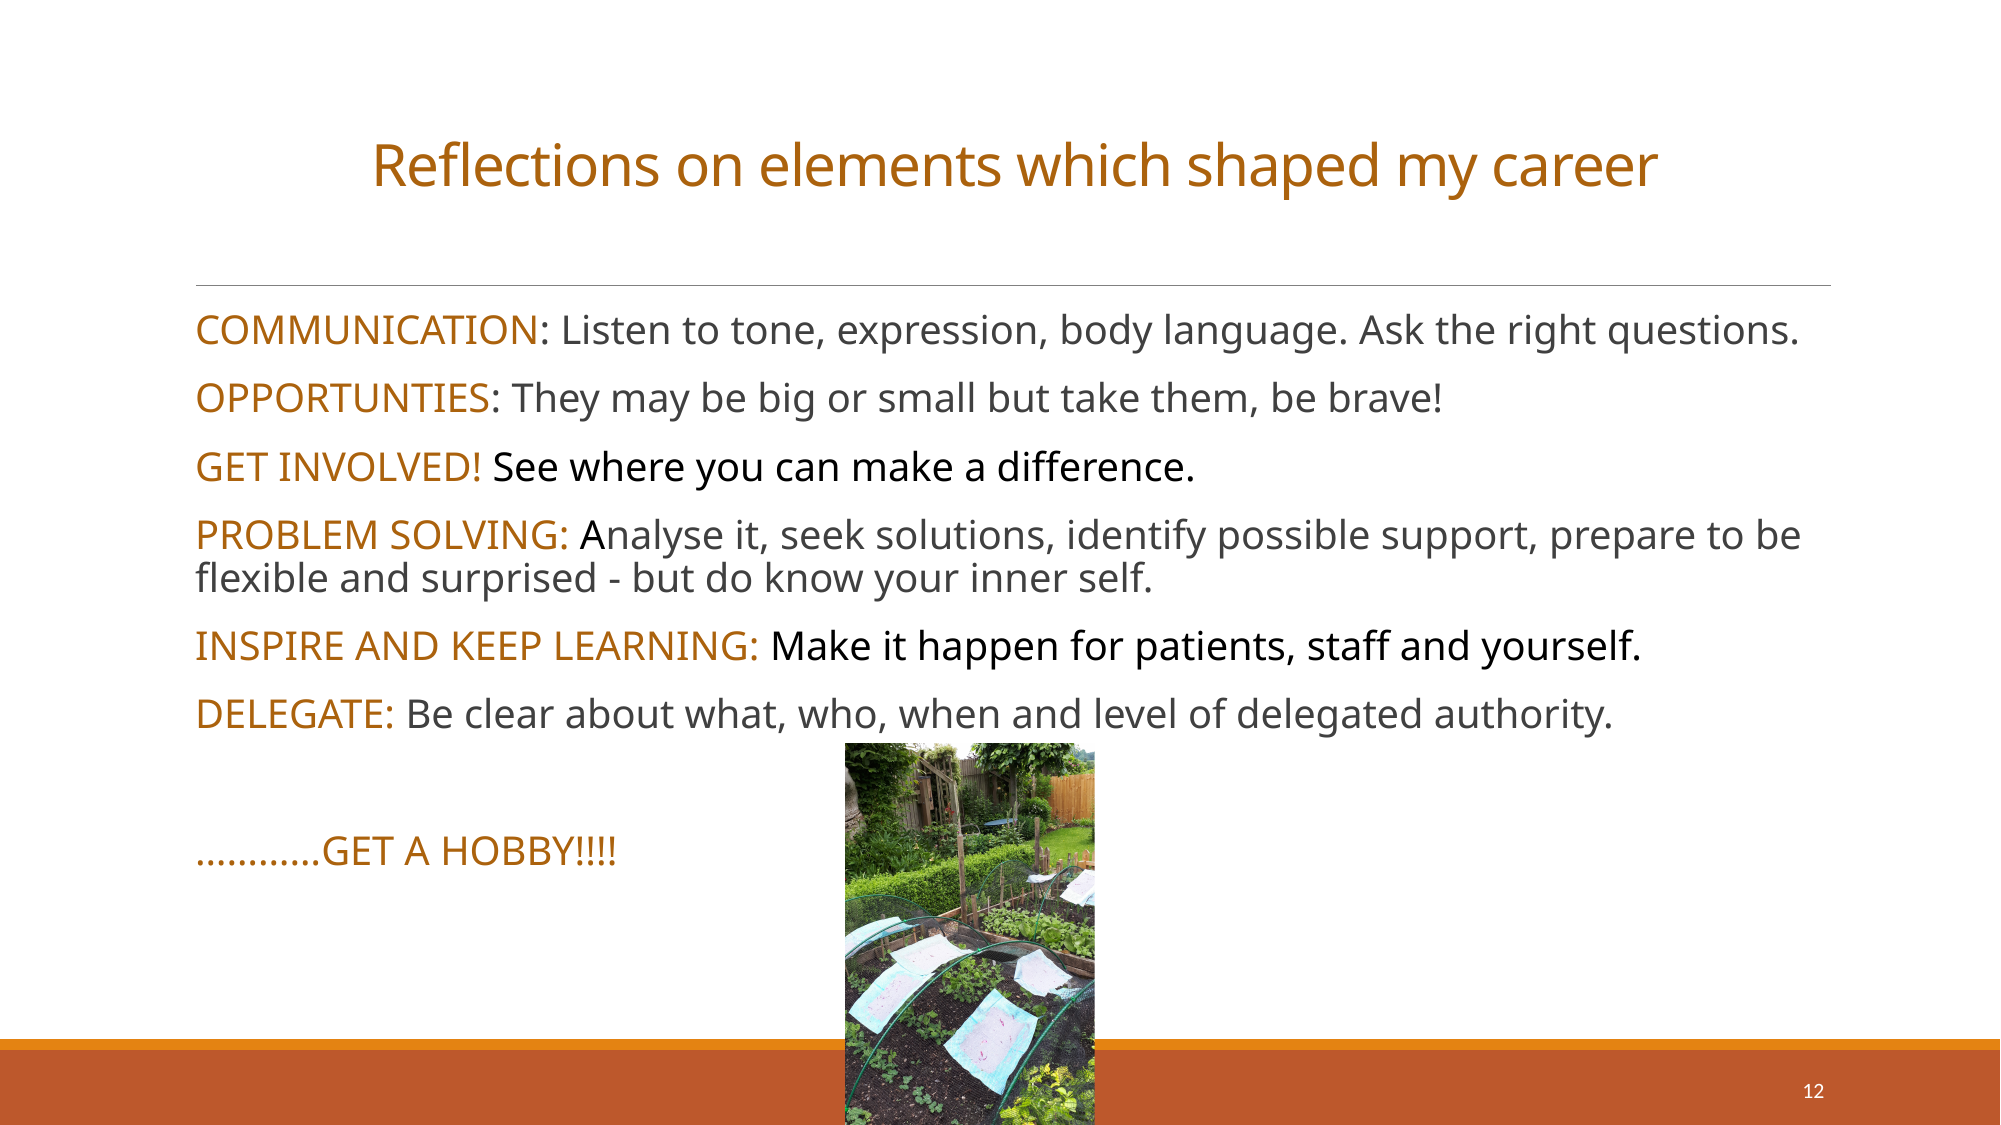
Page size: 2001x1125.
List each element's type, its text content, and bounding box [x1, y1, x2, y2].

title Reflections on elements which shaped my career [215, 47, 1830, 206]
slide_number 12 [1624, 1059, 1840, 1120]
picture [844, 743, 1096, 1125]
list COMMUNICATION: Listen to tone, expression, body language. Ask the right questions. OPPORTUNTIES: They may be big or small but take them, be brave! GET INVOLVED! See where you can make a difference. PROBLEM SOLVING: Analyse it, seek solutions, identify possible support, prepare to be flexible and surprised - but do know your inner self. INSPIRE AND KEEP LEARNING: Make it happen for patients, staff and yourself. DELEGATE: Be clear about what, who, when and level of delegated authority. …………GET A HOBBY!!!! [180, 302, 1830, 963]
